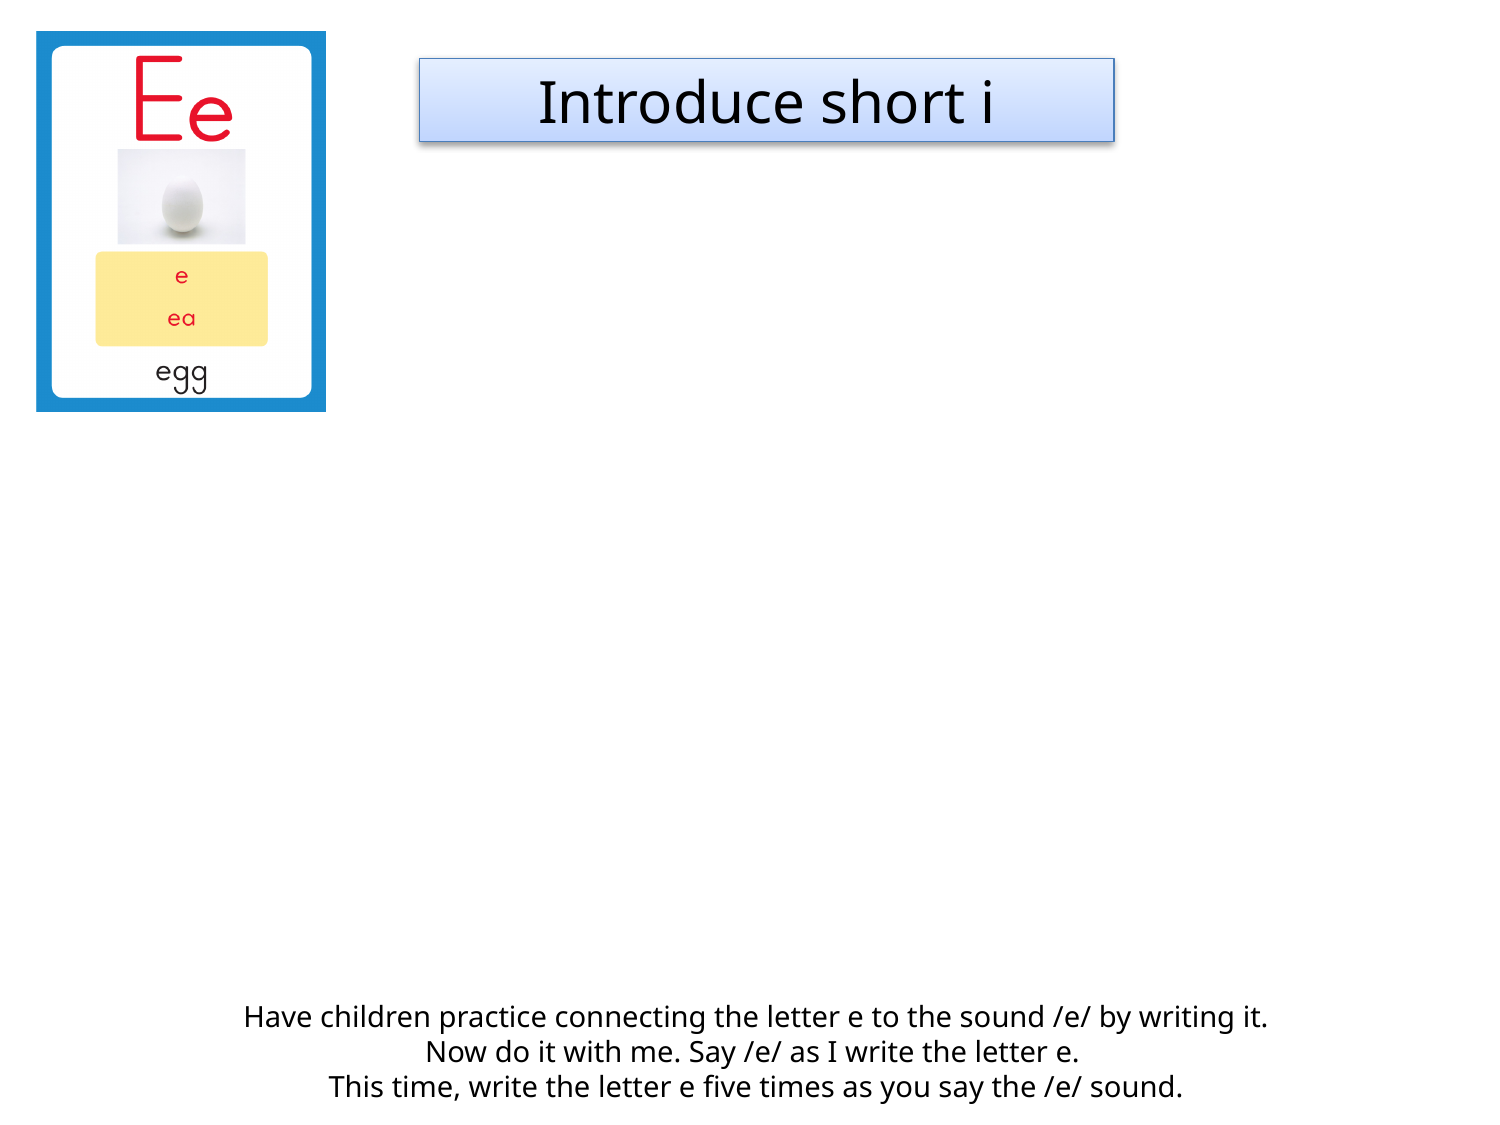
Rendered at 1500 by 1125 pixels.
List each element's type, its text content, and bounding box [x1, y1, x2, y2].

text_box Have children practice connecting the letter e to the sound /e/ by writing it. Now do it with me. Say /e/ as I write the letter e. This time, write the letter e five times as you say the /e/ sound. [12, 991, 1500, 1112]
text_box Introduce short i [419, 58, 1115, 142]
picture [35, 31, 327, 412]
